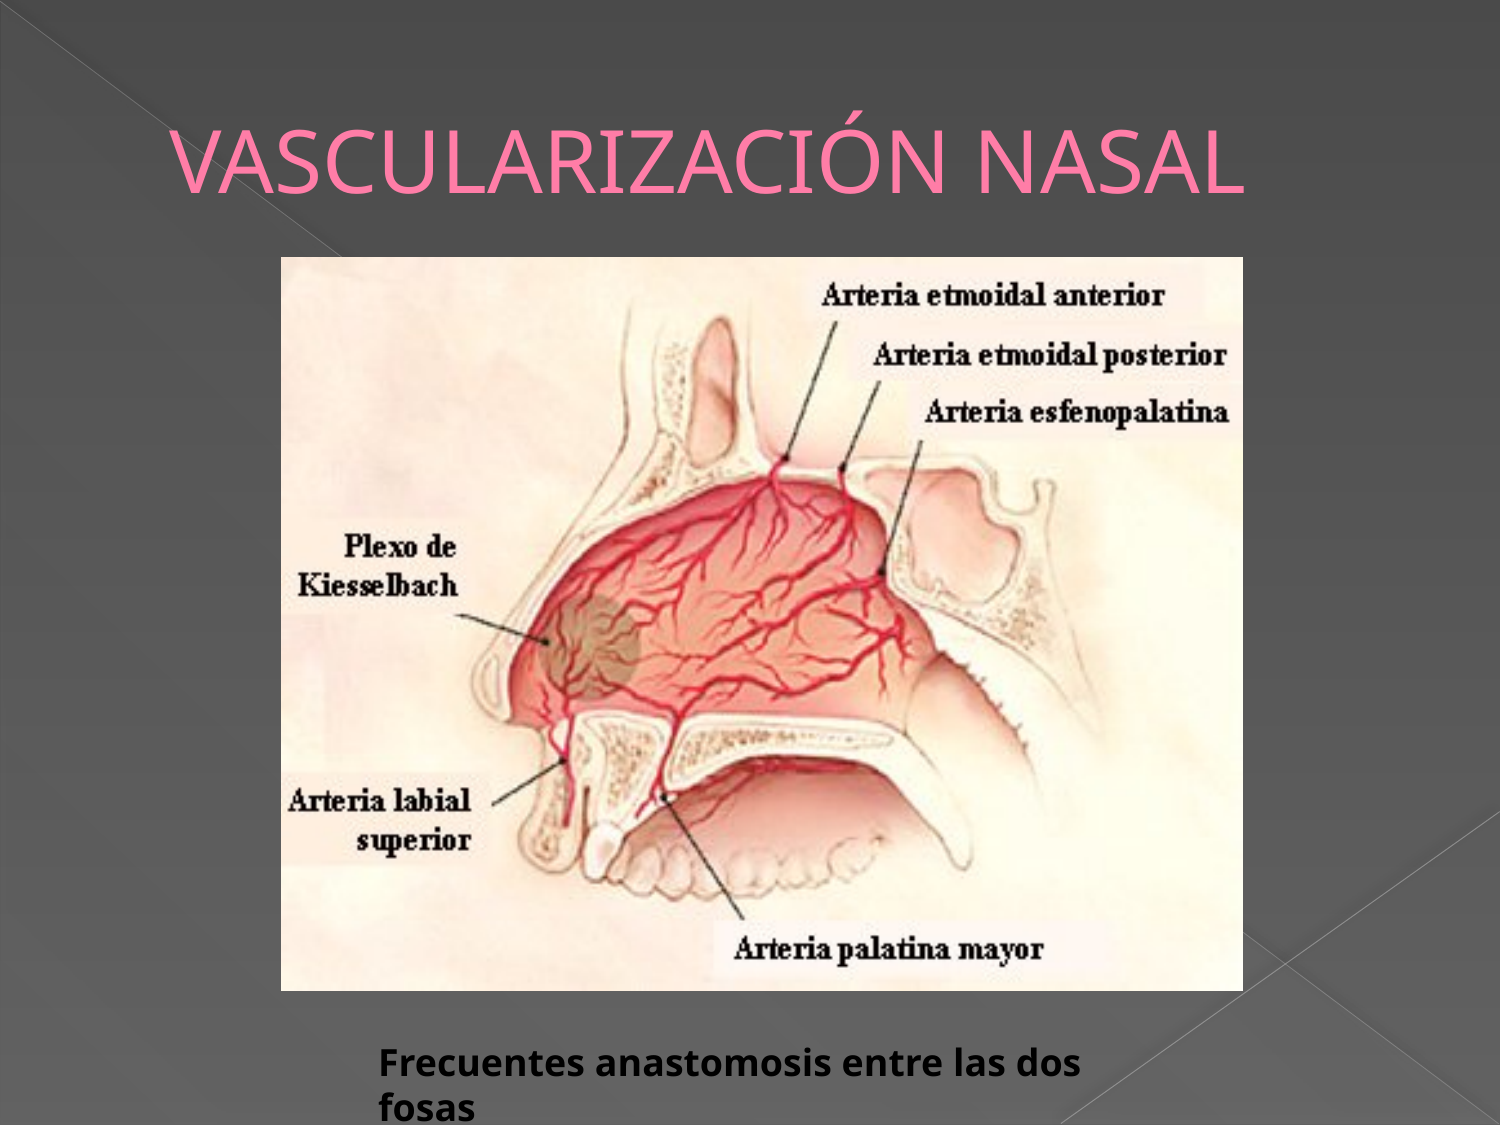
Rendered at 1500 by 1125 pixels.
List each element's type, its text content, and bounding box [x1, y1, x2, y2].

text_box Frecuentes anastomosis entre las dos fosas [363, 1031, 1196, 1125]
title VASCULARIZACIÓN NASAL [75, 43, 1425, 274]
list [280, 257, 1243, 991]
